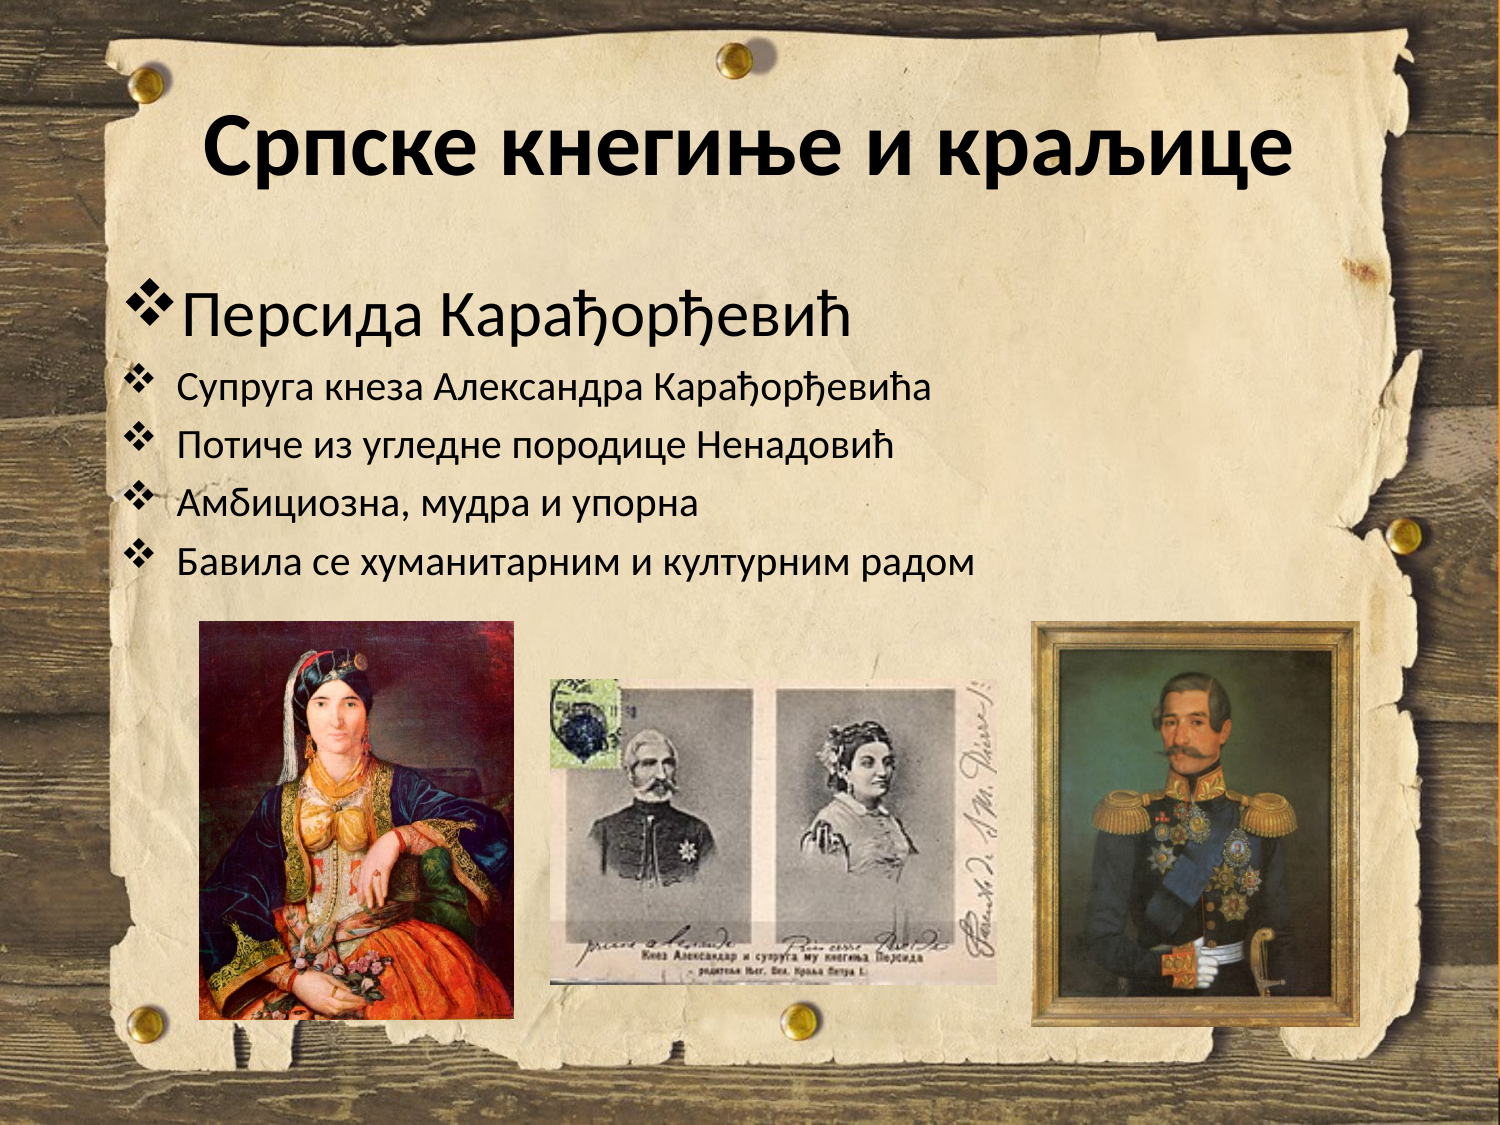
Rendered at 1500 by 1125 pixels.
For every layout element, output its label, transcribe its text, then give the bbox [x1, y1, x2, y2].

title Српске кнегиње и краљице [75, 45, 1425, 233]
picture [0, 0, 1500, 1125]
list Персида Карађорђевић Супруга кнеза Александра Карађорђевића Потиче из угледне породице Ненадовић Амбициозна, мудра и упорна Бавила се хуманитарним и културним радом [105, 262, 1425, 1005]
